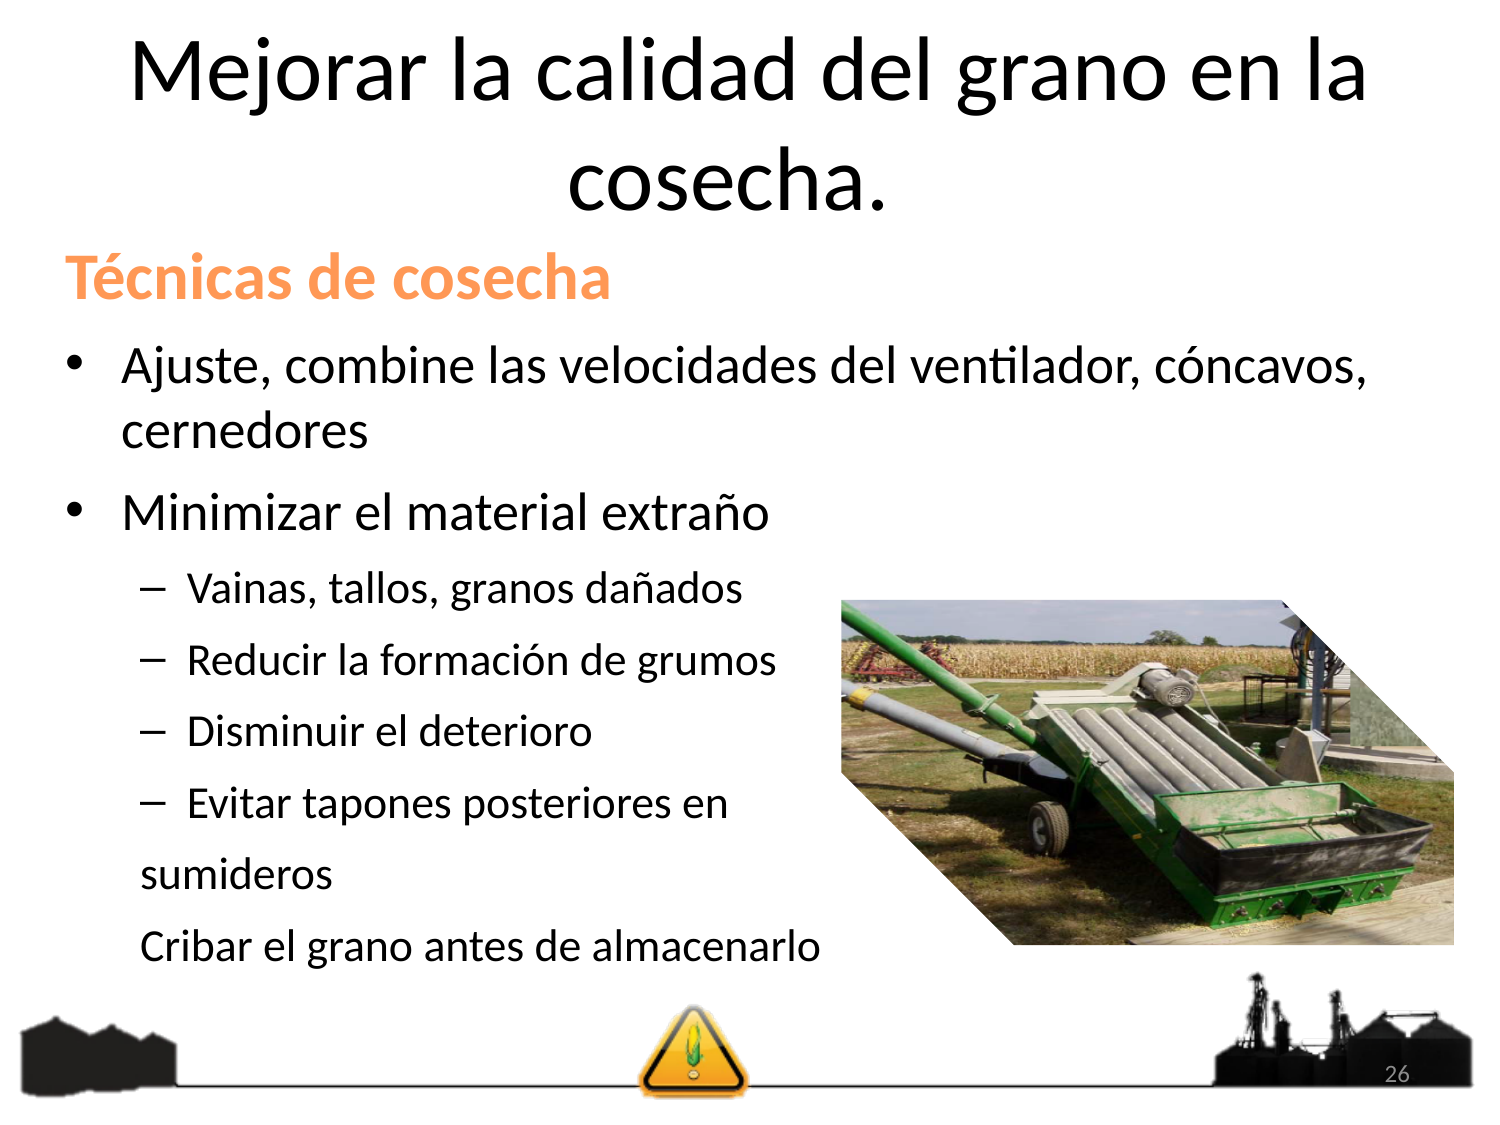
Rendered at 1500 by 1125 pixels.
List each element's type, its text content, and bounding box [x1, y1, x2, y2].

picture [0, 599, 1500, 1125]
text_box [613, 500, 887, 625]
list Técnicas de cosecha Ajuste, combine las velocidades del ventilador, cóncavos, cernedores Minimizar el material extraño Vainas, tallos, granos dañados Reducir la formación de grumos Disminuir el deterioro Evitar tapones posteriores en sumideros Cribar el grano antes de almacenarlo [50, 224, 1400, 943]
title Mejorar la calidad del grano en la cosecha. [75, 24, 1425, 213]
